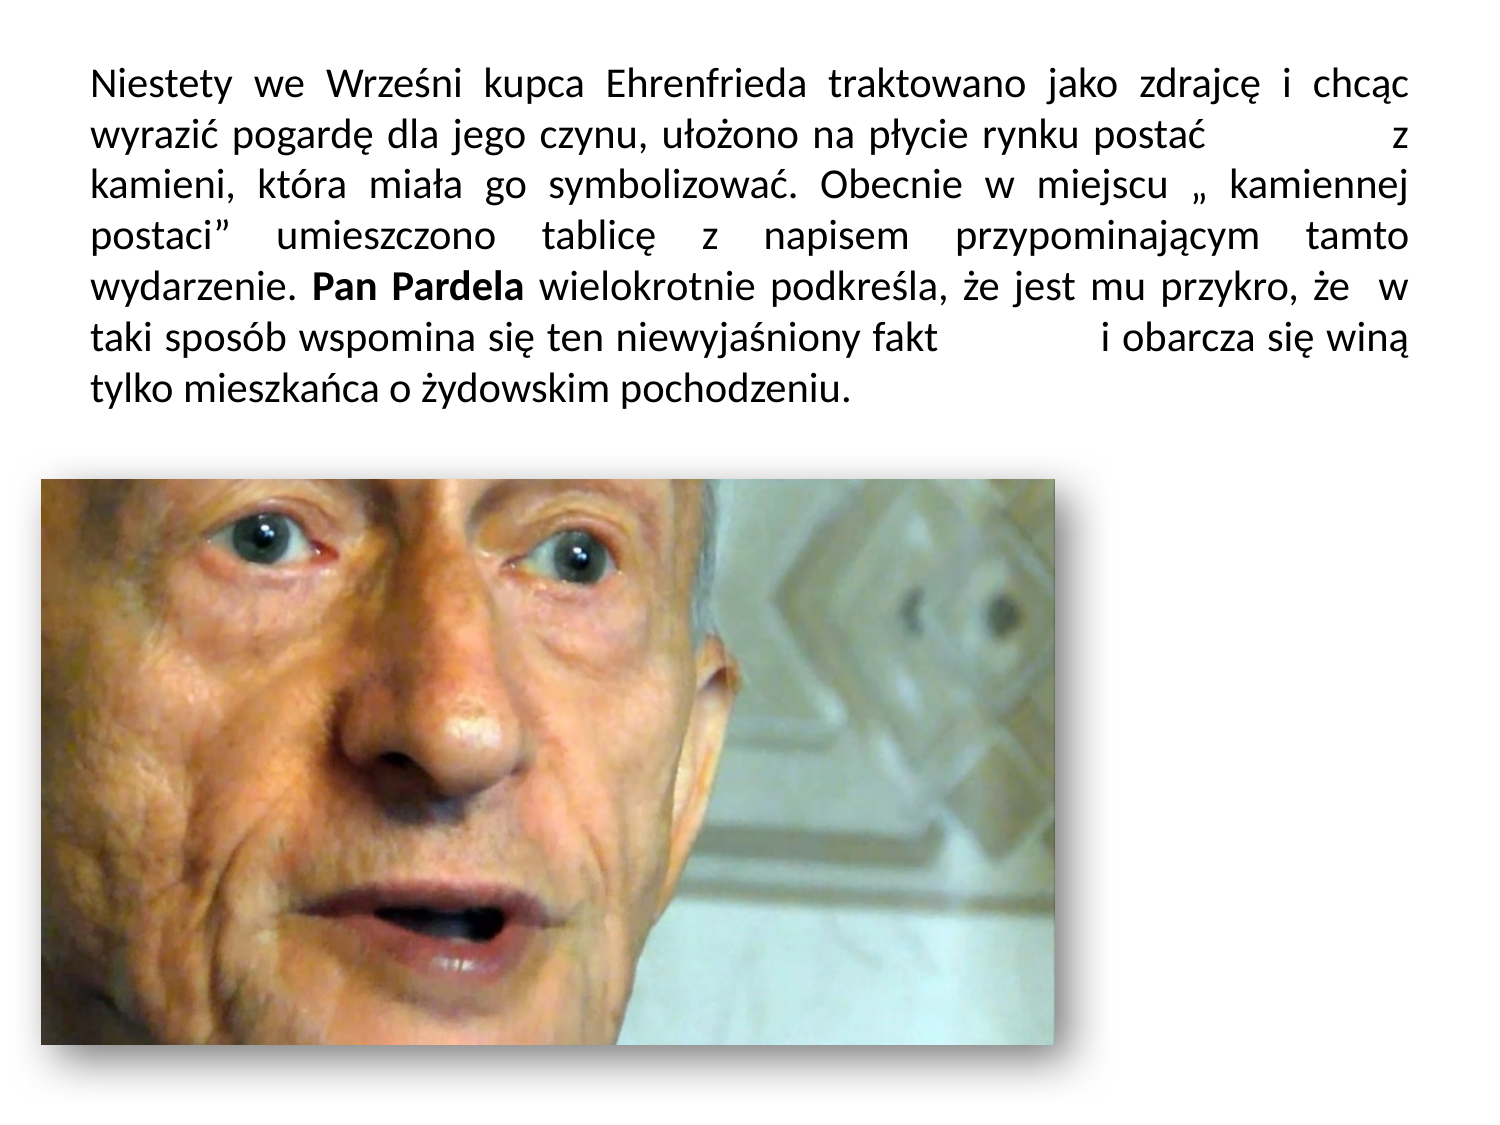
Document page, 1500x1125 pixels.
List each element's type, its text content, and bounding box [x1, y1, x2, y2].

picture [41, 479, 1055, 1046]
title Niestety we Wrześni kupca Ehrenfrieda traktowano jako zdrajcę i chcąc wyrazić pogardę dla jego czynu, ułożono na płycie rynku postać z kamieni, która miała go symbolizować. Obecnie w miejscu „ kamiennej postaci” umieszczono tablicę z napisem przypominającym tamto wydarzenie. Pan Pardela wielokrotnie podkreśla, że jest mu przykro, że w taki sposób wspomina się ten niewyjaśniony fakt i obarcza się winą tylko mieszkańca o żydowskim pochodzeniu. [75, 45, 1425, 421]
